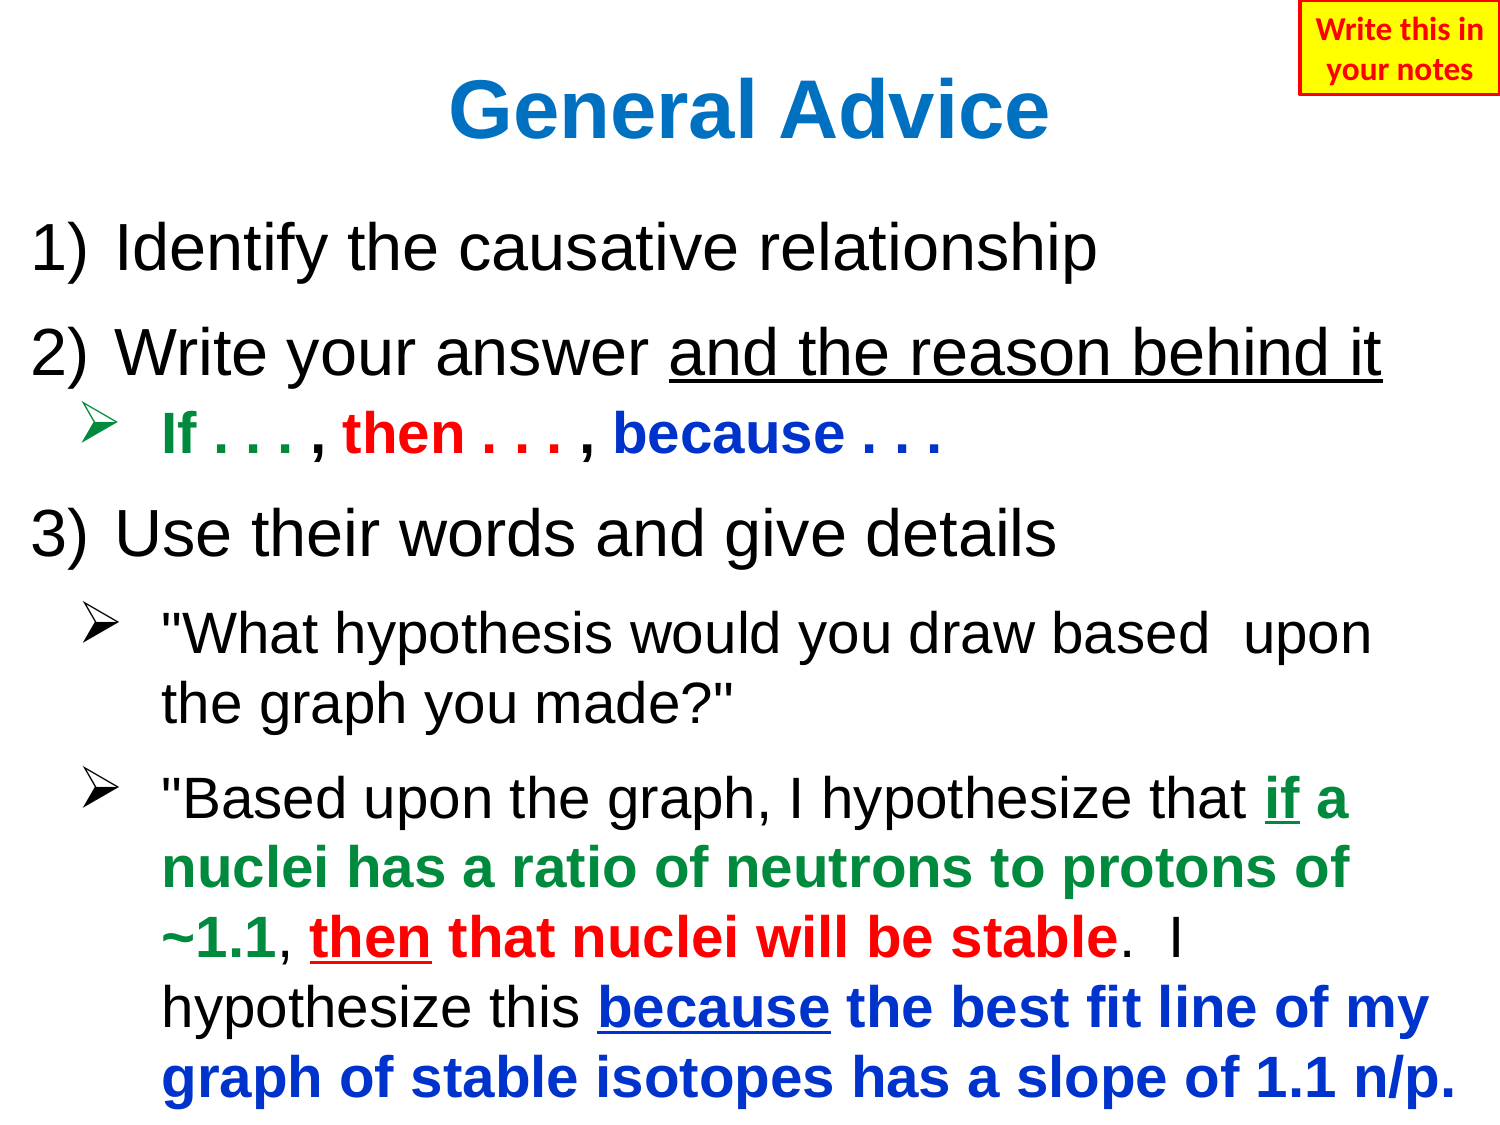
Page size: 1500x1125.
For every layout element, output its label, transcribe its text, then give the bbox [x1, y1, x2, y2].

title General Advice [30, 45, 1470, 165]
text_box [1294, 1056, 1500, 1125]
text_box Write this in your notes [1299, 0, 1500, 95]
list Identify the causative relationship Write your answer and the reason behind it If . . . , then . . . , because . . . Use their words and give details "What hypothesis would you draw based upon the graph you made?" "Based upon the graph, I hypothesize that if a nuclei has a ratio of neutrons to protons of ~1.1, then that nuclei will be stable. I hypothesize this because the best fit line of my graph of stable isotopes has a slope of 1.1 n/p. [15, 196, 1485, 1038]
